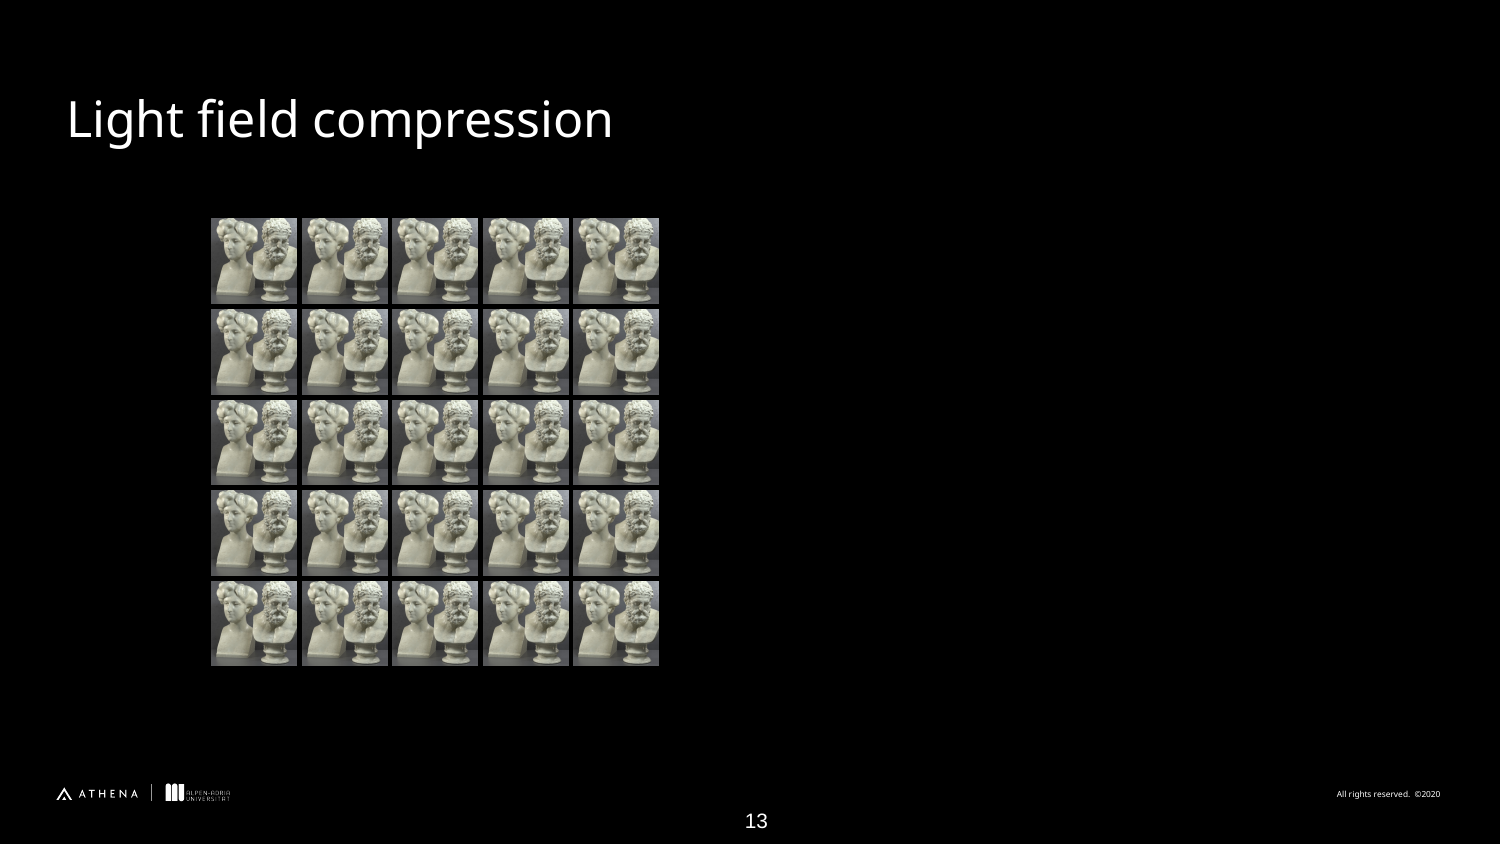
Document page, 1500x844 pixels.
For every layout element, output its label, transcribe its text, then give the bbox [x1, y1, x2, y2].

picture [482, 399, 569, 485]
picture [211, 399, 297, 485]
picture [301, 399, 388, 485]
picture [211, 580, 297, 667]
picture [392, 218, 478, 304]
picture [573, 399, 659, 485]
picture [573, 490, 659, 576]
picture [392, 309, 478, 395]
picture [482, 580, 569, 667]
picture [165, 783, 230, 802]
picture [301, 580, 388, 667]
picture [211, 218, 297, 304]
picture [301, 490, 388, 576]
picture [573, 218, 659, 304]
picture [211, 490, 297, 576]
picture [392, 580, 478, 667]
picture [301, 309, 388, 395]
slide_number 13 [727, 804, 786, 844]
picture [56, 787, 138, 800]
picture [392, 490, 478, 576]
picture [211, 309, 297, 395]
picture [573, 580, 659, 667]
picture [482, 309, 569, 395]
picture [301, 218, 388, 304]
picture [482, 490, 569, 576]
picture [392, 399, 478, 485]
text_box Light field compression [51, 72, 1449, 167]
picture [573, 309, 659, 395]
picture [482, 218, 569, 304]
